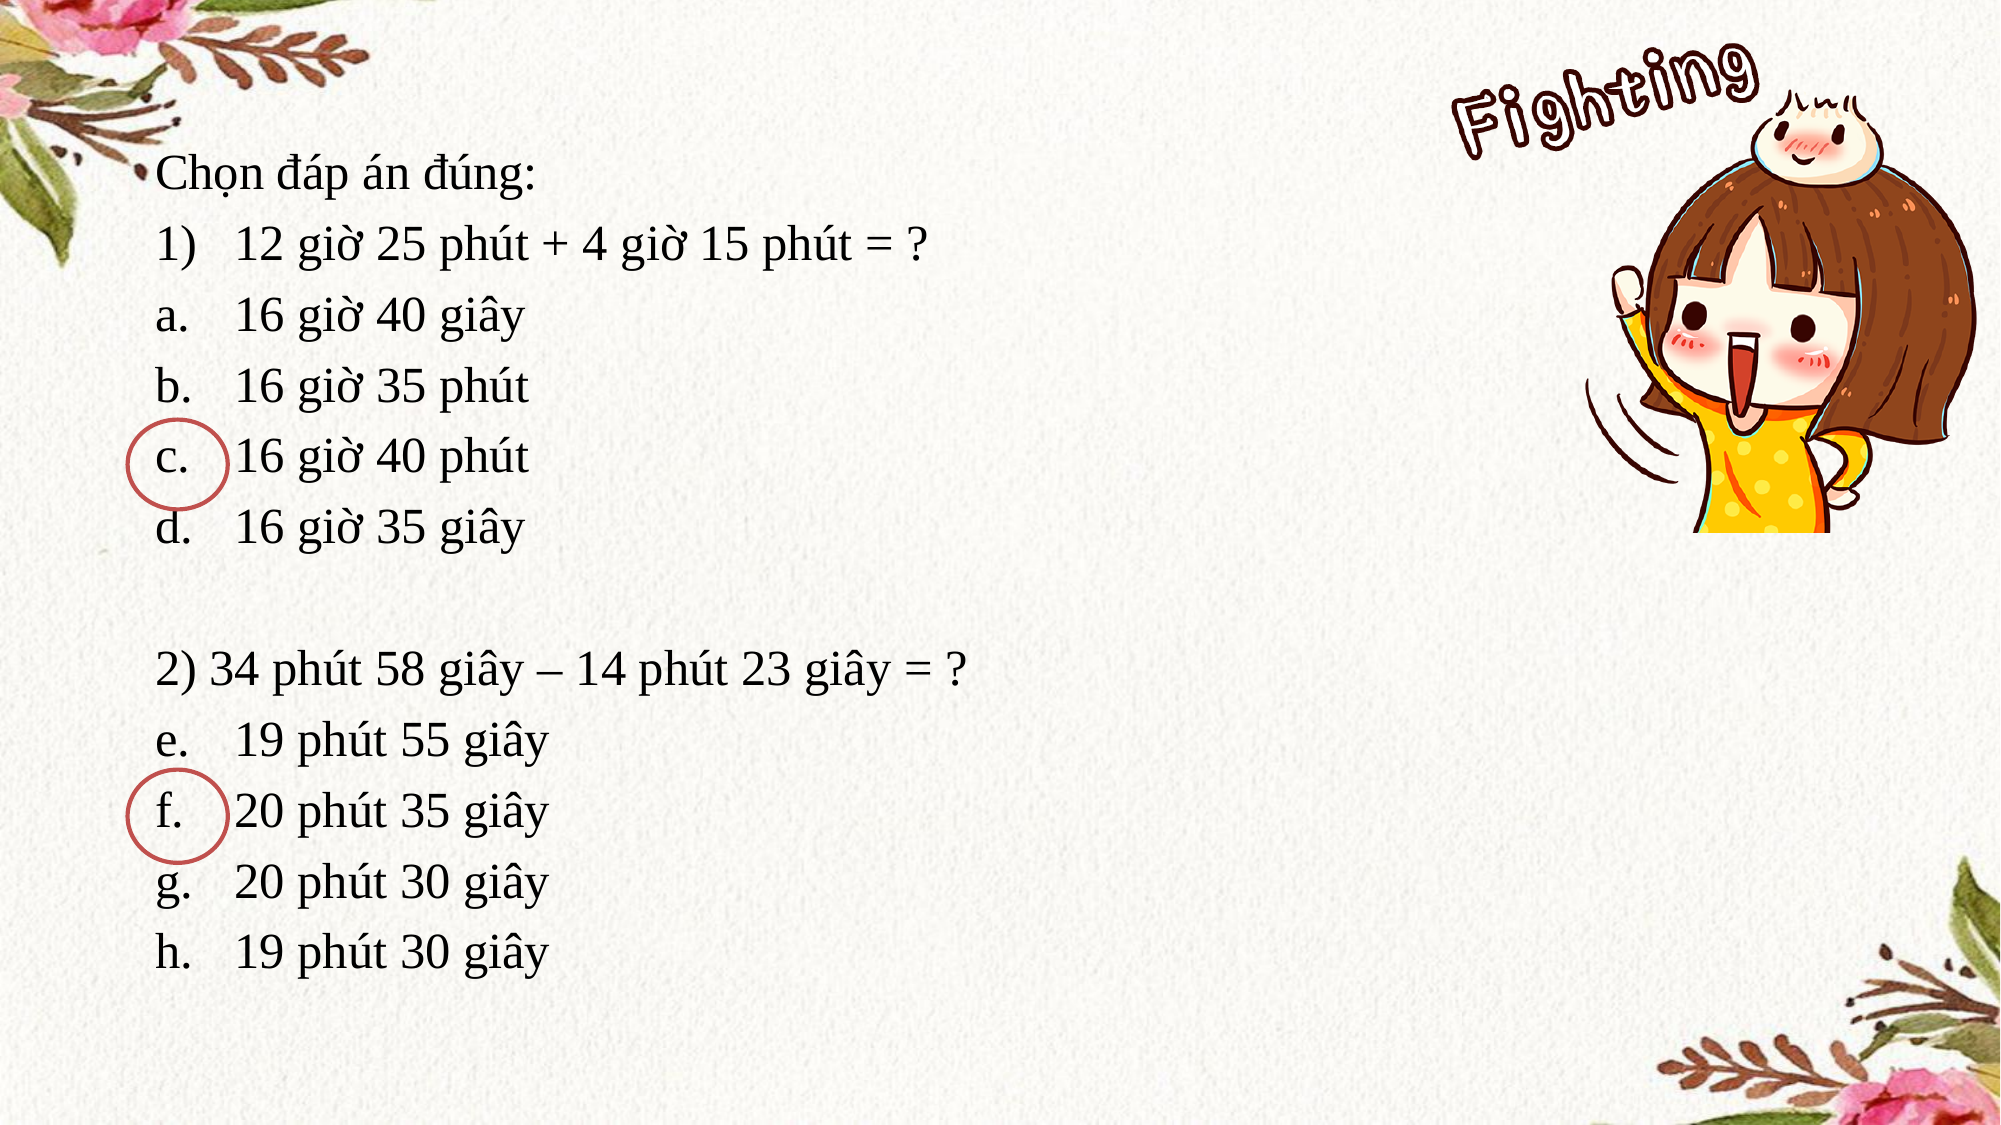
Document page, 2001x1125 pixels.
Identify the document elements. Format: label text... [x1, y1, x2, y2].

text_box [125, 767, 230, 865]
text_box [125, 417, 230, 512]
picture [0, 0, 2001, 1125]
list Chọn đáp án đúng: 12 giờ 25 phút + 4 giờ 15 phút = ? 16 giờ 40 giây 16 giờ 35 phút 16 giờ 40 phút 16 giờ 35 giây 2) 34 phút 58 giây – 14 phút 23 giây = ? 19 phút 55 giây 20 phút 35 giây 20 phút 30 giây 19 phút 30 giây [140, 131, 1687, 994]
